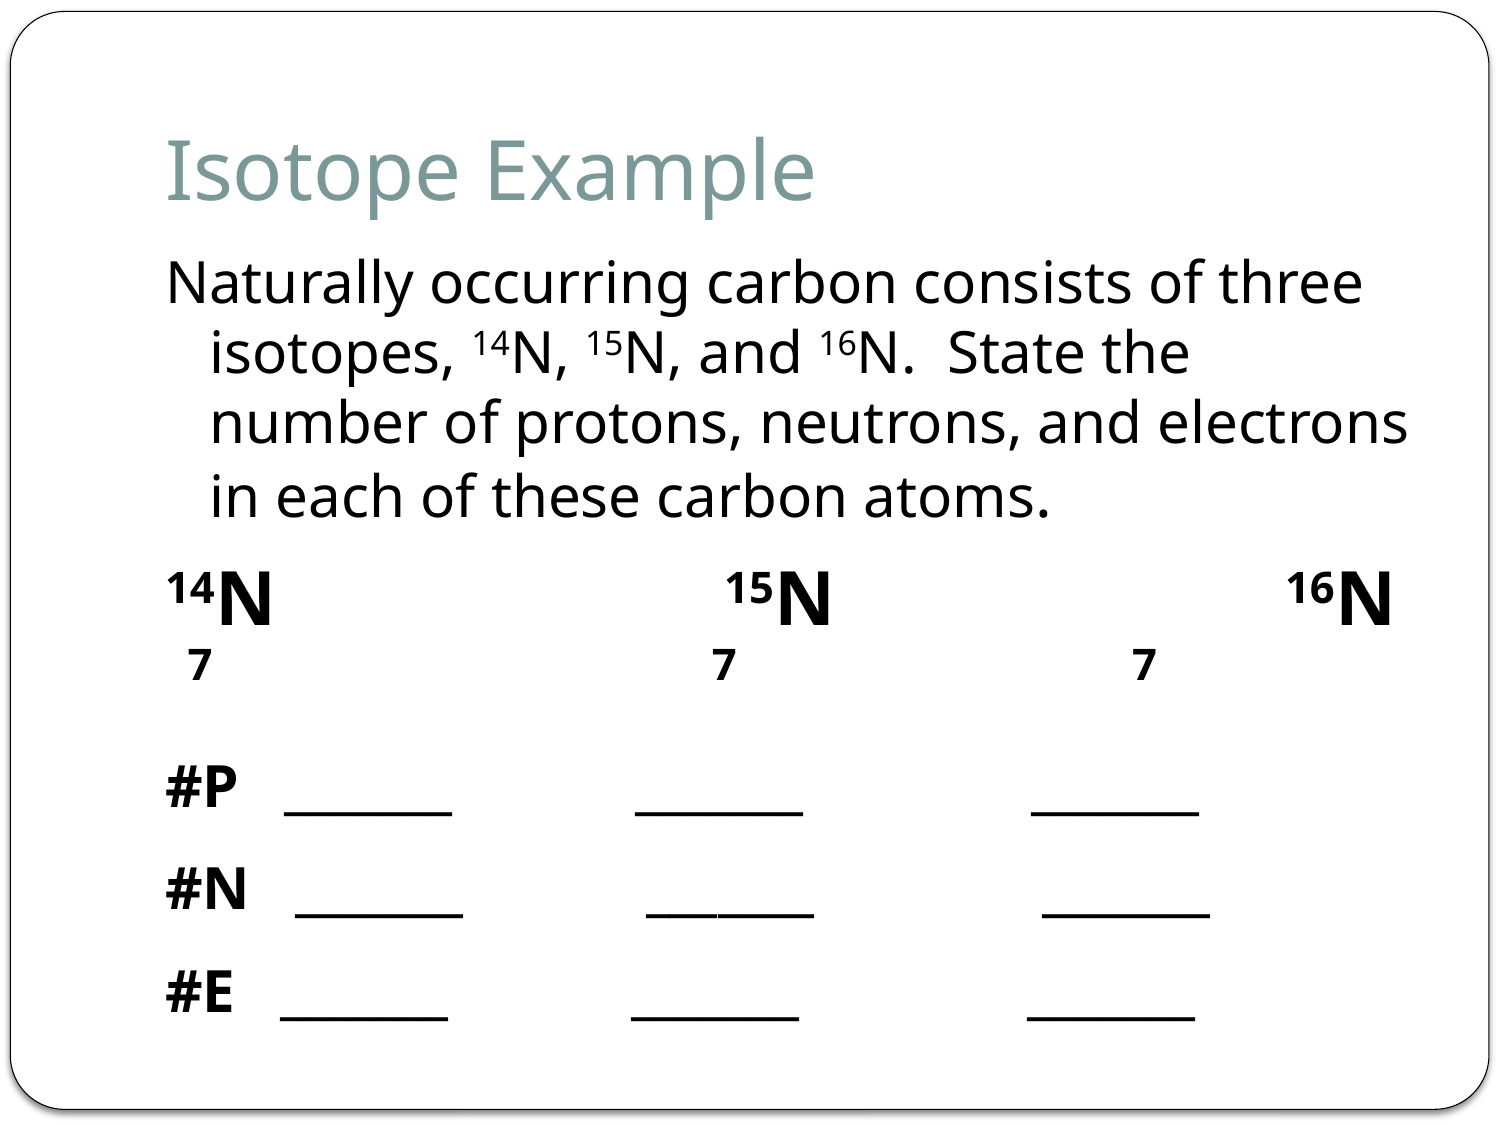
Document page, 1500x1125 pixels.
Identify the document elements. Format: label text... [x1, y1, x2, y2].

list Naturally occurring carbon consists of three isotopes, 14N, 15N, and 16N. State the number of protons, neutrons, and electrons in each of these carbon atoms. 14N 15N 16N 7 7 7 #P _______ _______ _______ #N _______ _______ _______ #E _______ _______ _______ [149, 237, 1426, 988]
title Isotope Example [149, 44, 1426, 233]
